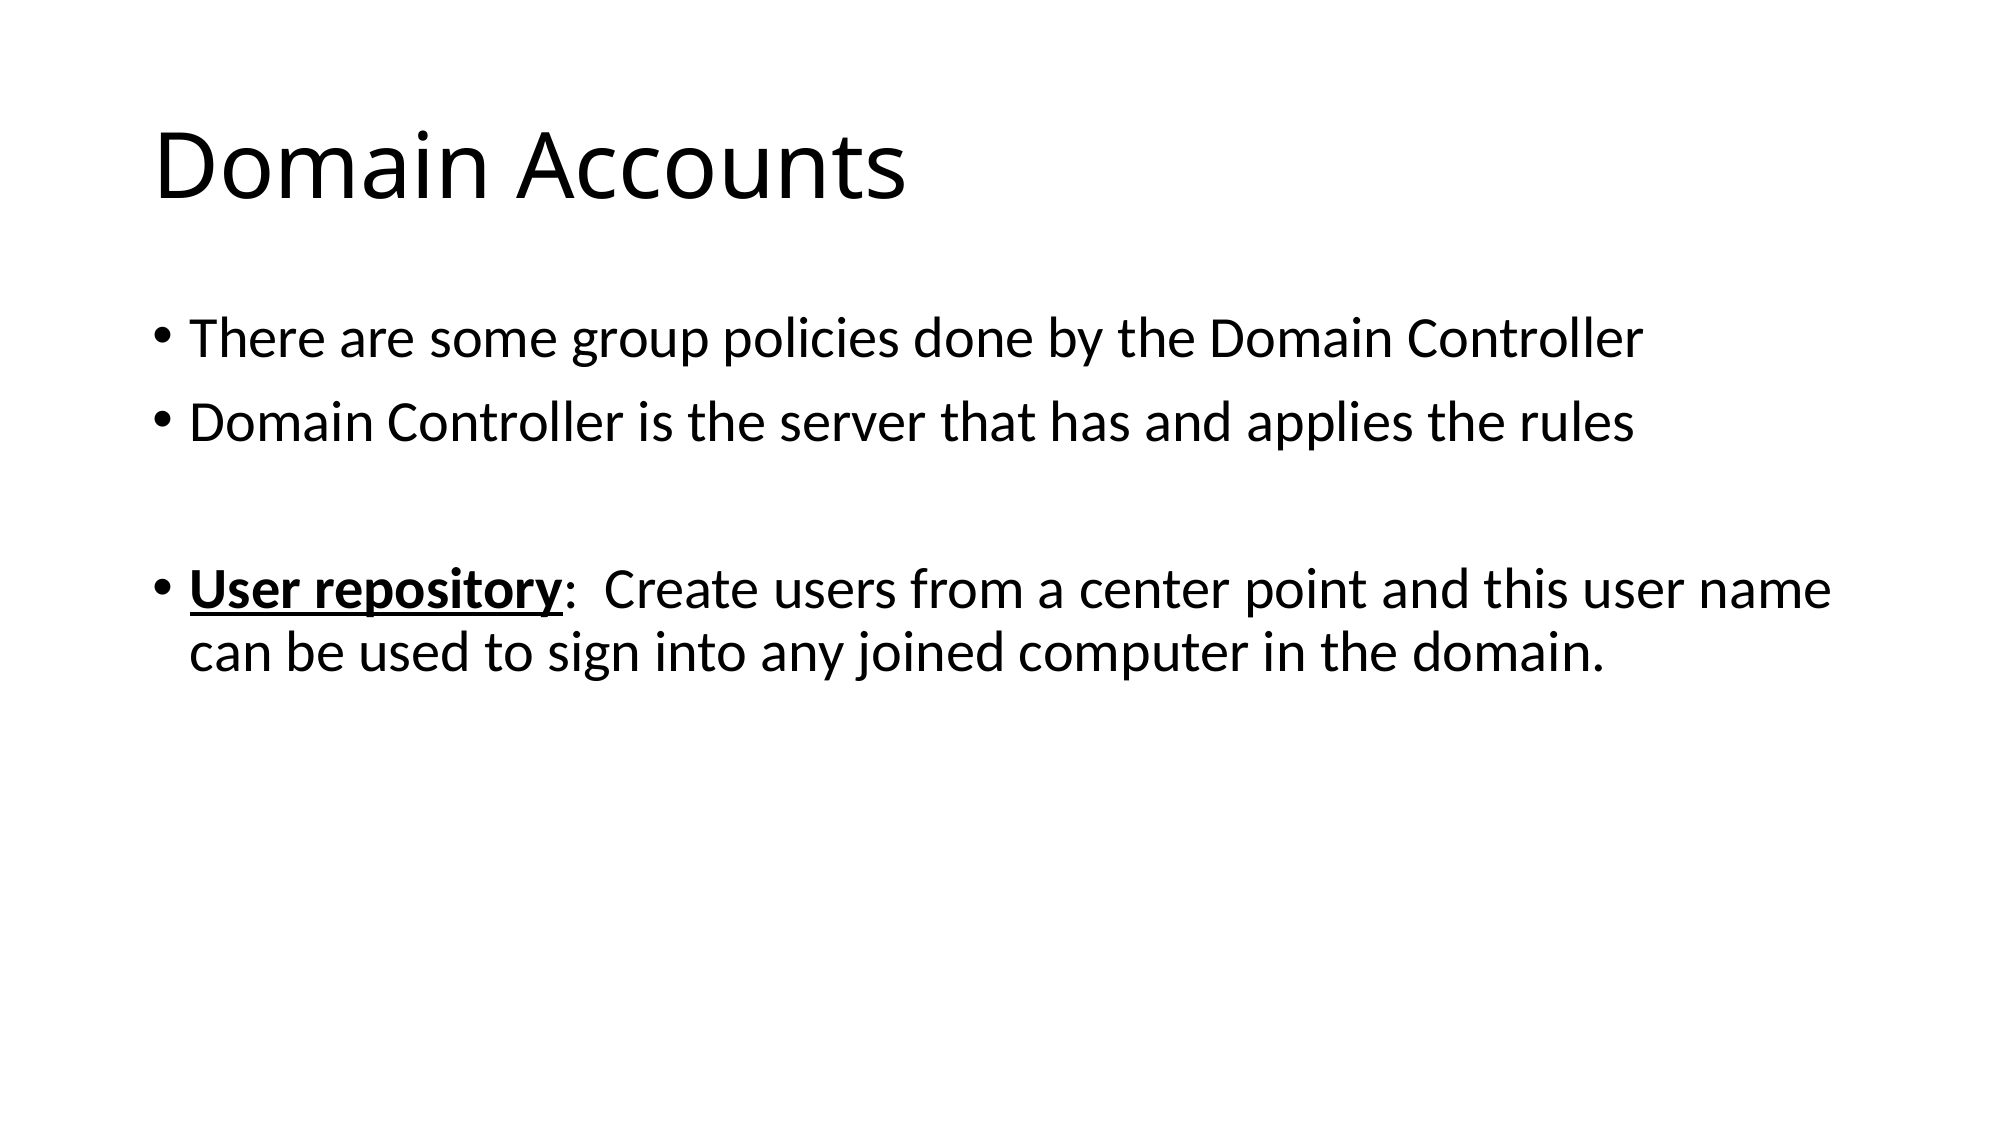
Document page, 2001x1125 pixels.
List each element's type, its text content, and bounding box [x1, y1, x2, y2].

list There are some group policies done by the Domain Controller Domain Controller is the server that has and applies the rules User repository: Create users from a center point and this user name can be used to sign into any joined computer in the domain. [137, 299, 1863, 1014]
title Domain Accounts [137, 59, 1863, 278]
